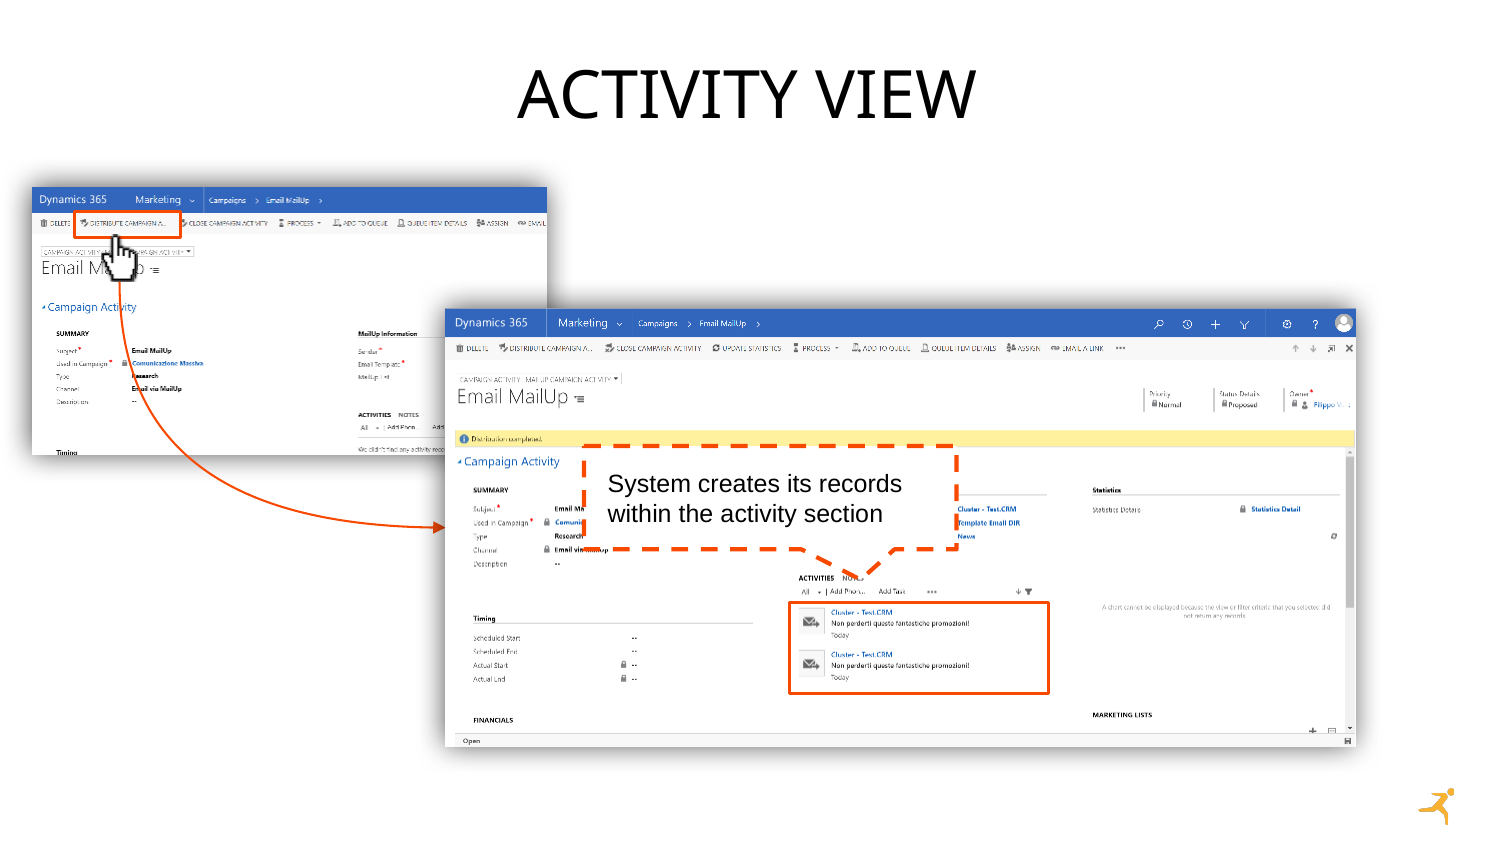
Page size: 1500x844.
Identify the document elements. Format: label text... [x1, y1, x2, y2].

title ACTIVITY VIEW [94, 66, 1402, 111]
picture [31, 186, 1356, 747]
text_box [159, 241, 406, 569]
